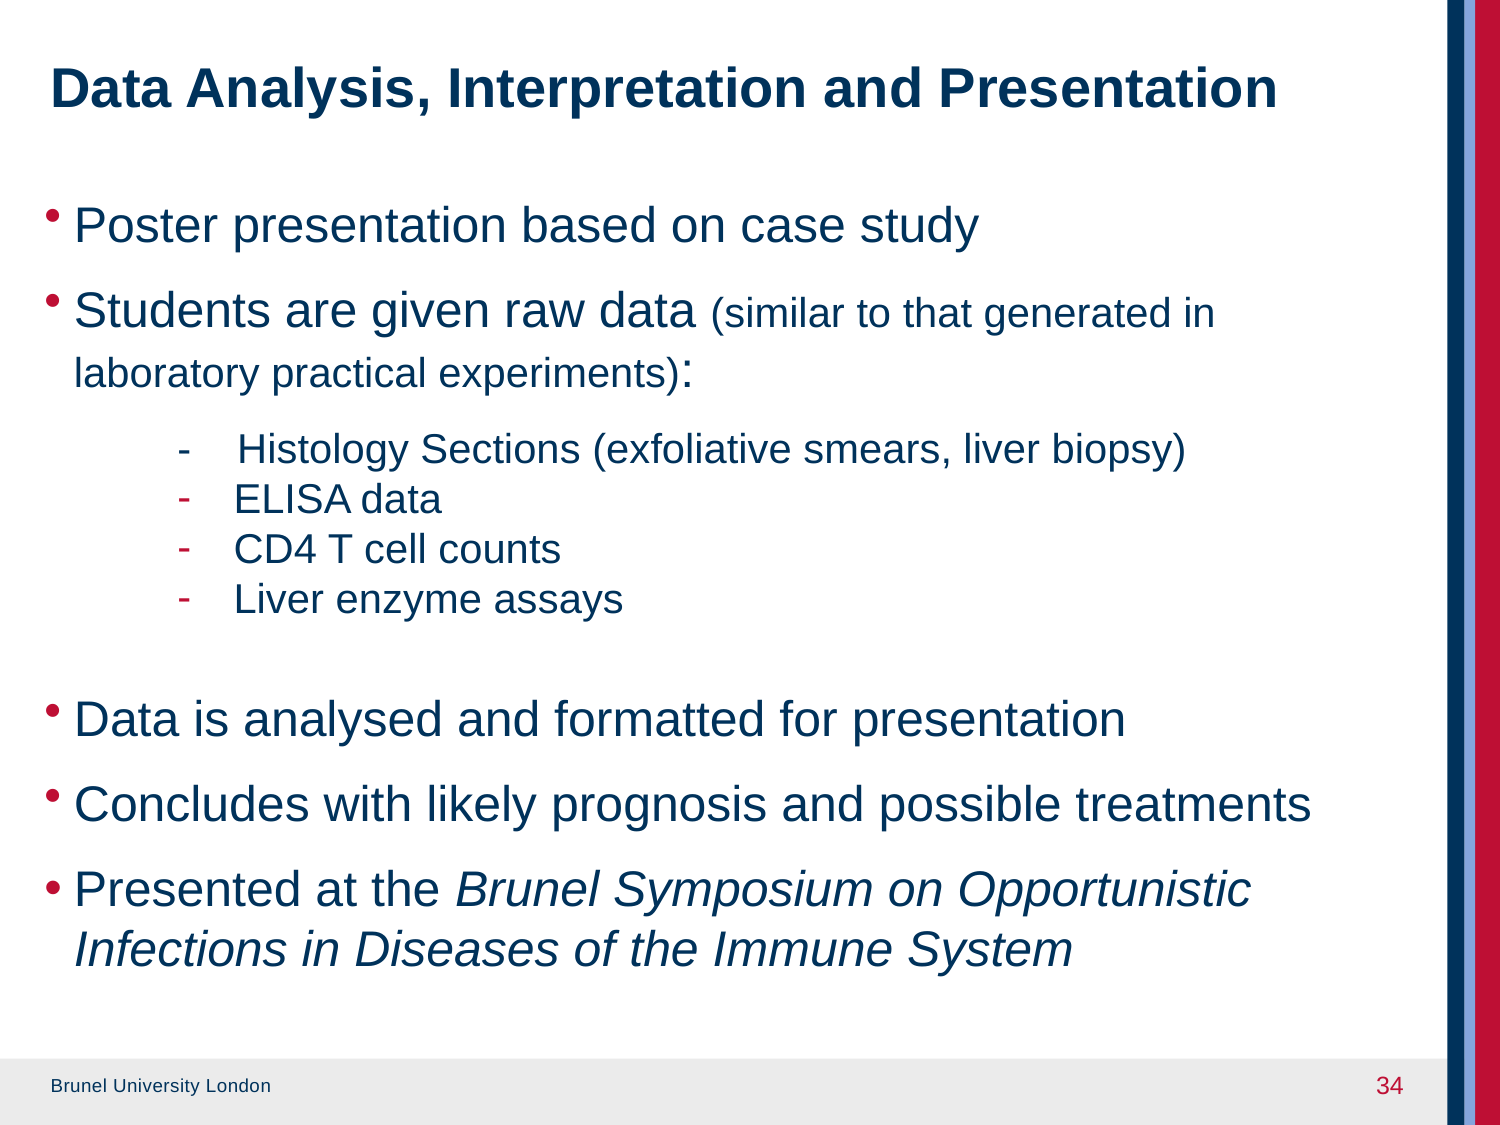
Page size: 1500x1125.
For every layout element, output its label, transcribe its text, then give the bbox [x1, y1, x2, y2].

list Poster presentation based on case study Students are given raw data (similar to that generated in laboratory practical experiments): - Histology Sections (exfoliative smears, liver biopsy) ELISA data CD4 T cell counts Liver enzyme assays Data is analysed and formatted for presentation Concludes with likely prognosis and possible treatments Presented at the Brunel Symposium on Opportunistic Infections in Diseases of the Immune System [29, 184, 1394, 1024]
title Data Analysis, Interpretation and Presentation [35, 44, 1400, 173]
slide_number 34 [1068, 1054, 1419, 1115]
